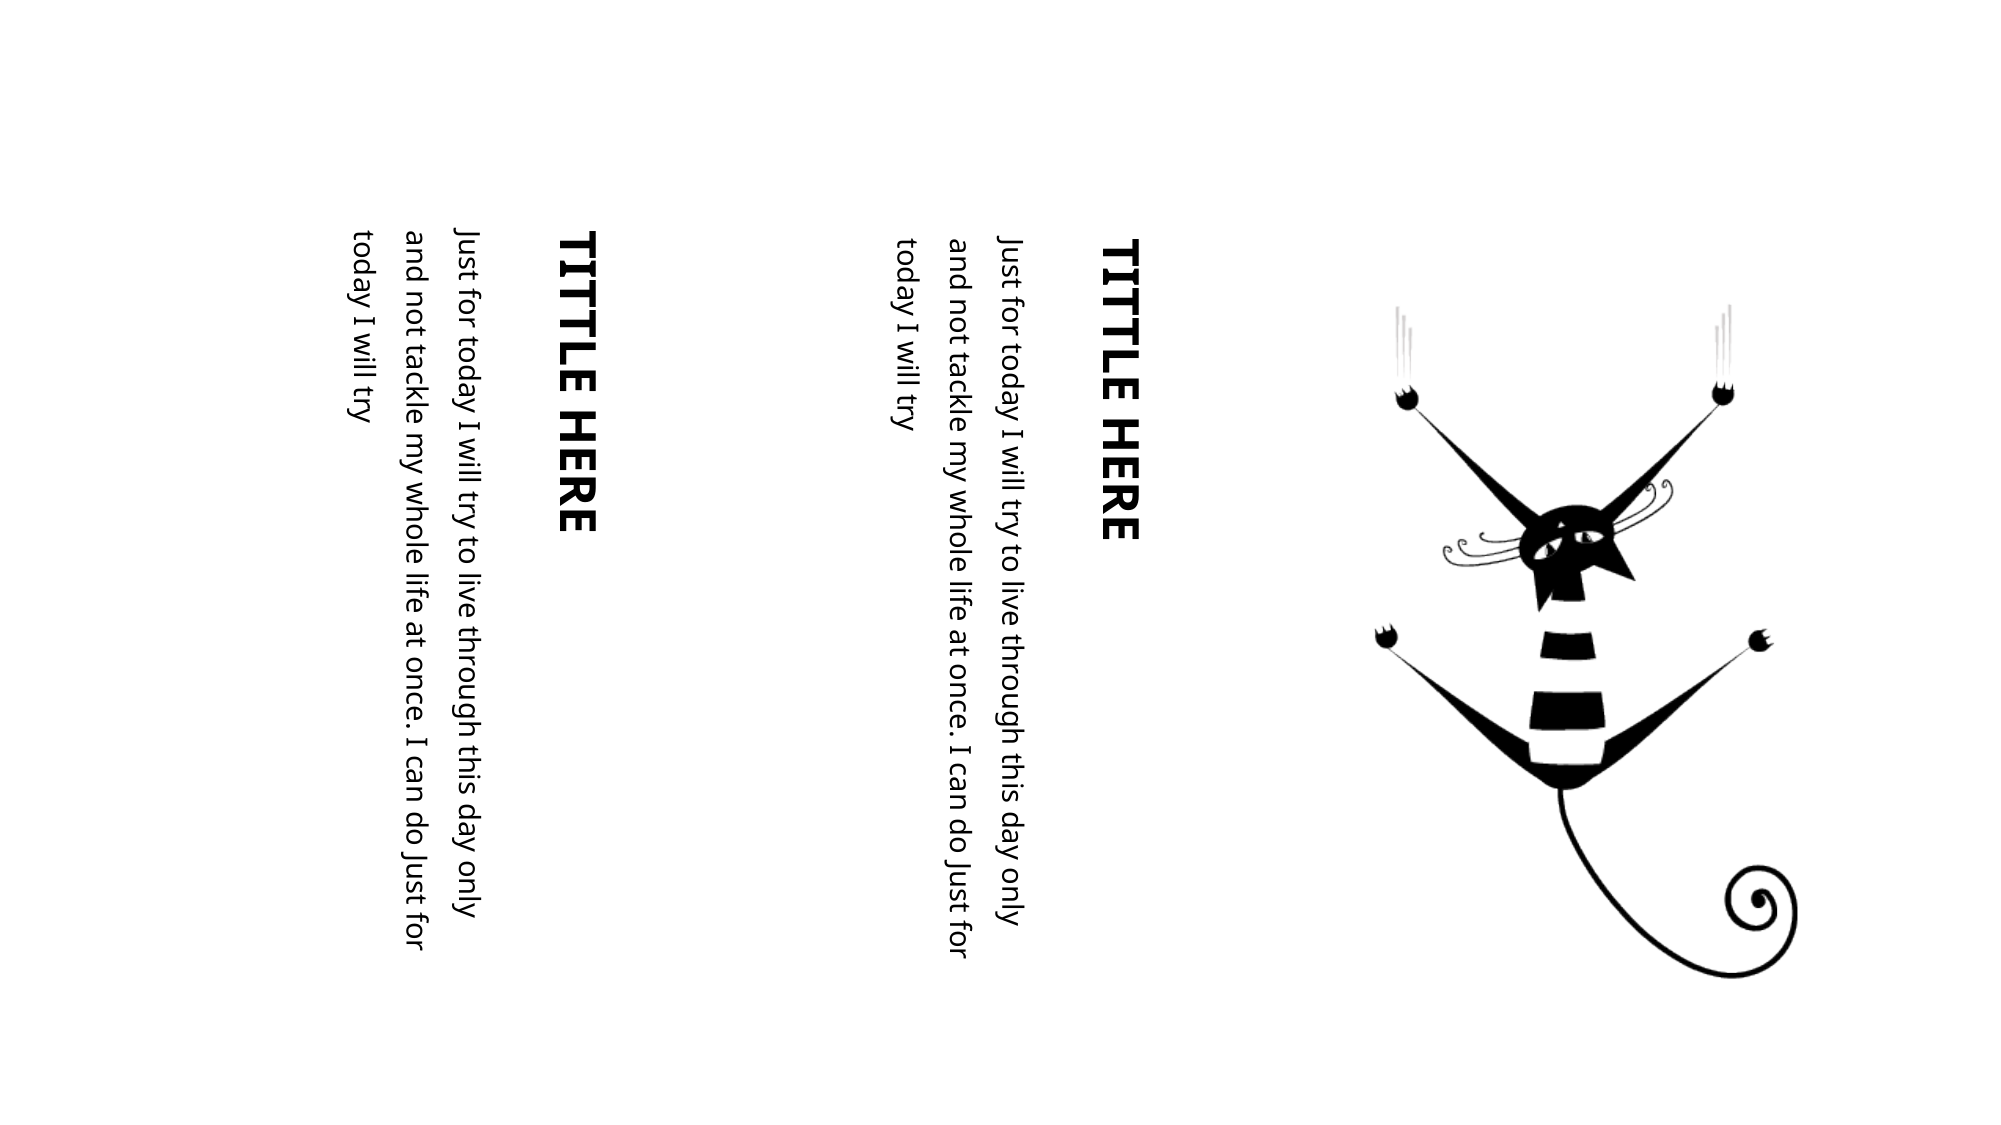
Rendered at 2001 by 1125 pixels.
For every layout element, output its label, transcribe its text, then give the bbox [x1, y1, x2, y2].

text_box Just for today I will try to live through this day only and not tackle my whole life at once. I can do Just for today I will try [270, 216, 514, 969]
text_box TITTLE HERE [1069, 223, 1161, 698]
text_box TITTLE HERE [526, 216, 618, 690]
picture [1251, 242, 1874, 1045]
text_box Just for today I will try to live through this day only and not tackle my whole life at once. I can do Just for today I will try [814, 223, 1057, 977]
